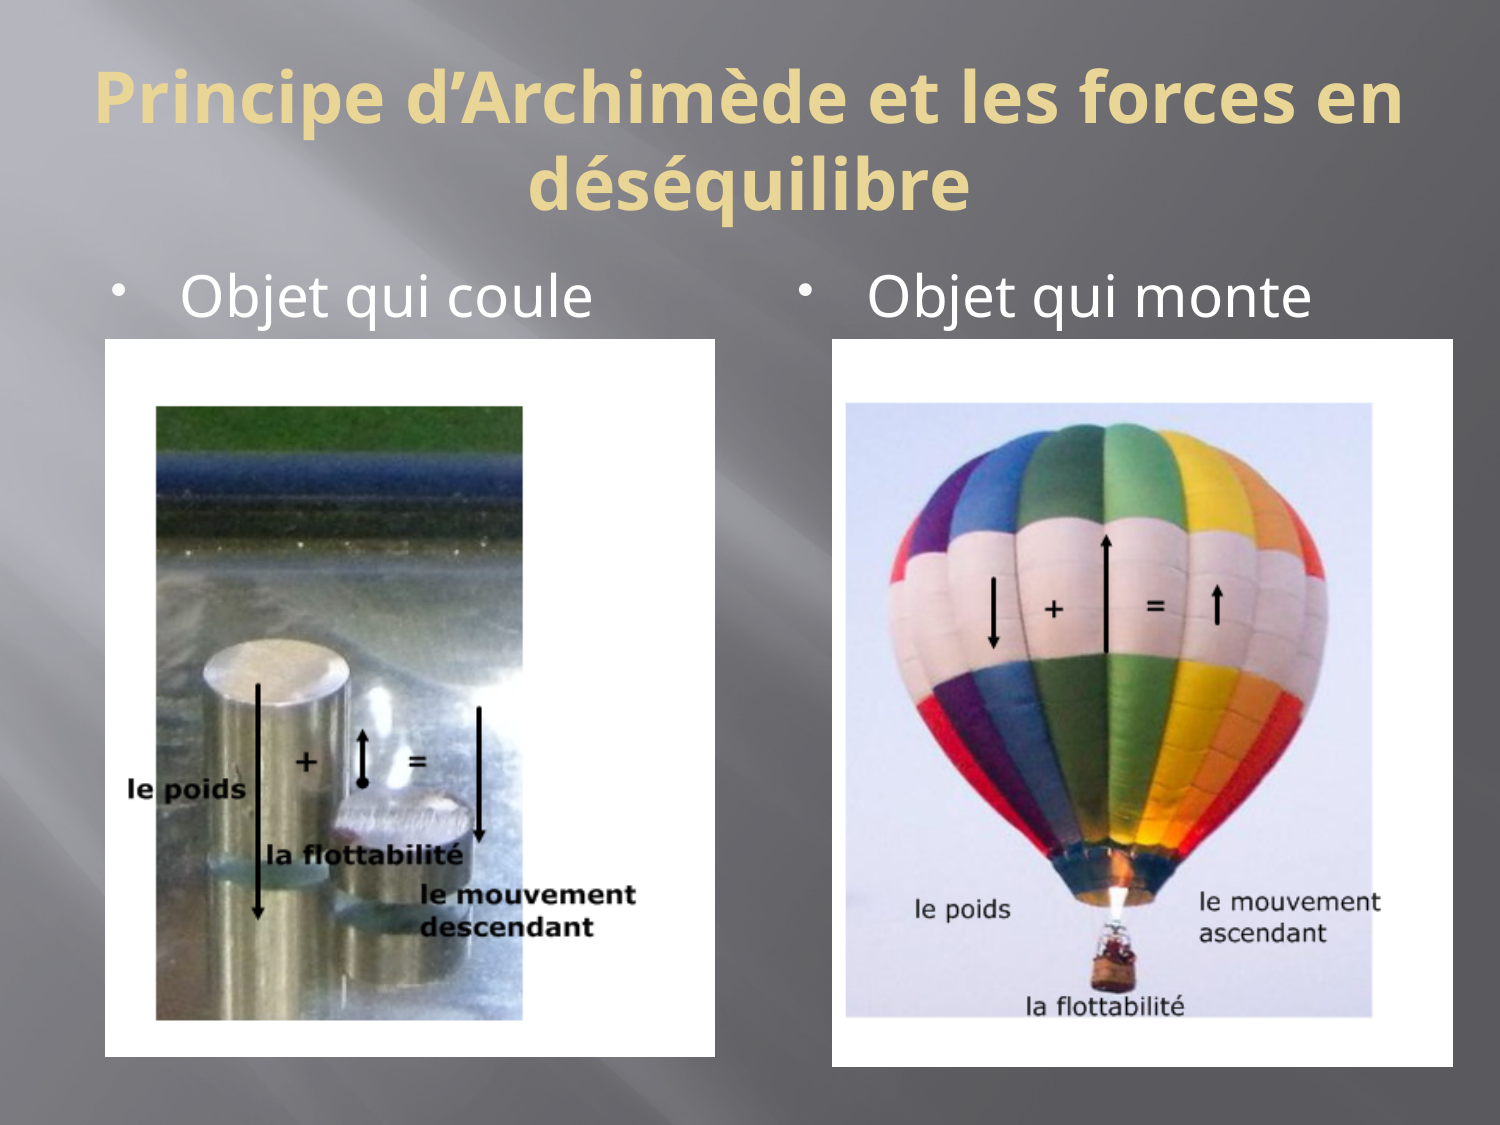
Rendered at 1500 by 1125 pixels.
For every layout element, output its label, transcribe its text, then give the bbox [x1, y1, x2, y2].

picture [831, 339, 1453, 1067]
picture [105, 339, 716, 1057]
text_box Objet qui coule [75, 251, 738, 375]
text_box Principe d’Archimède et les forces en déséquilibre [74, 44, 1425, 233]
text_box Objet qui monte [761, 251, 1425, 375]
